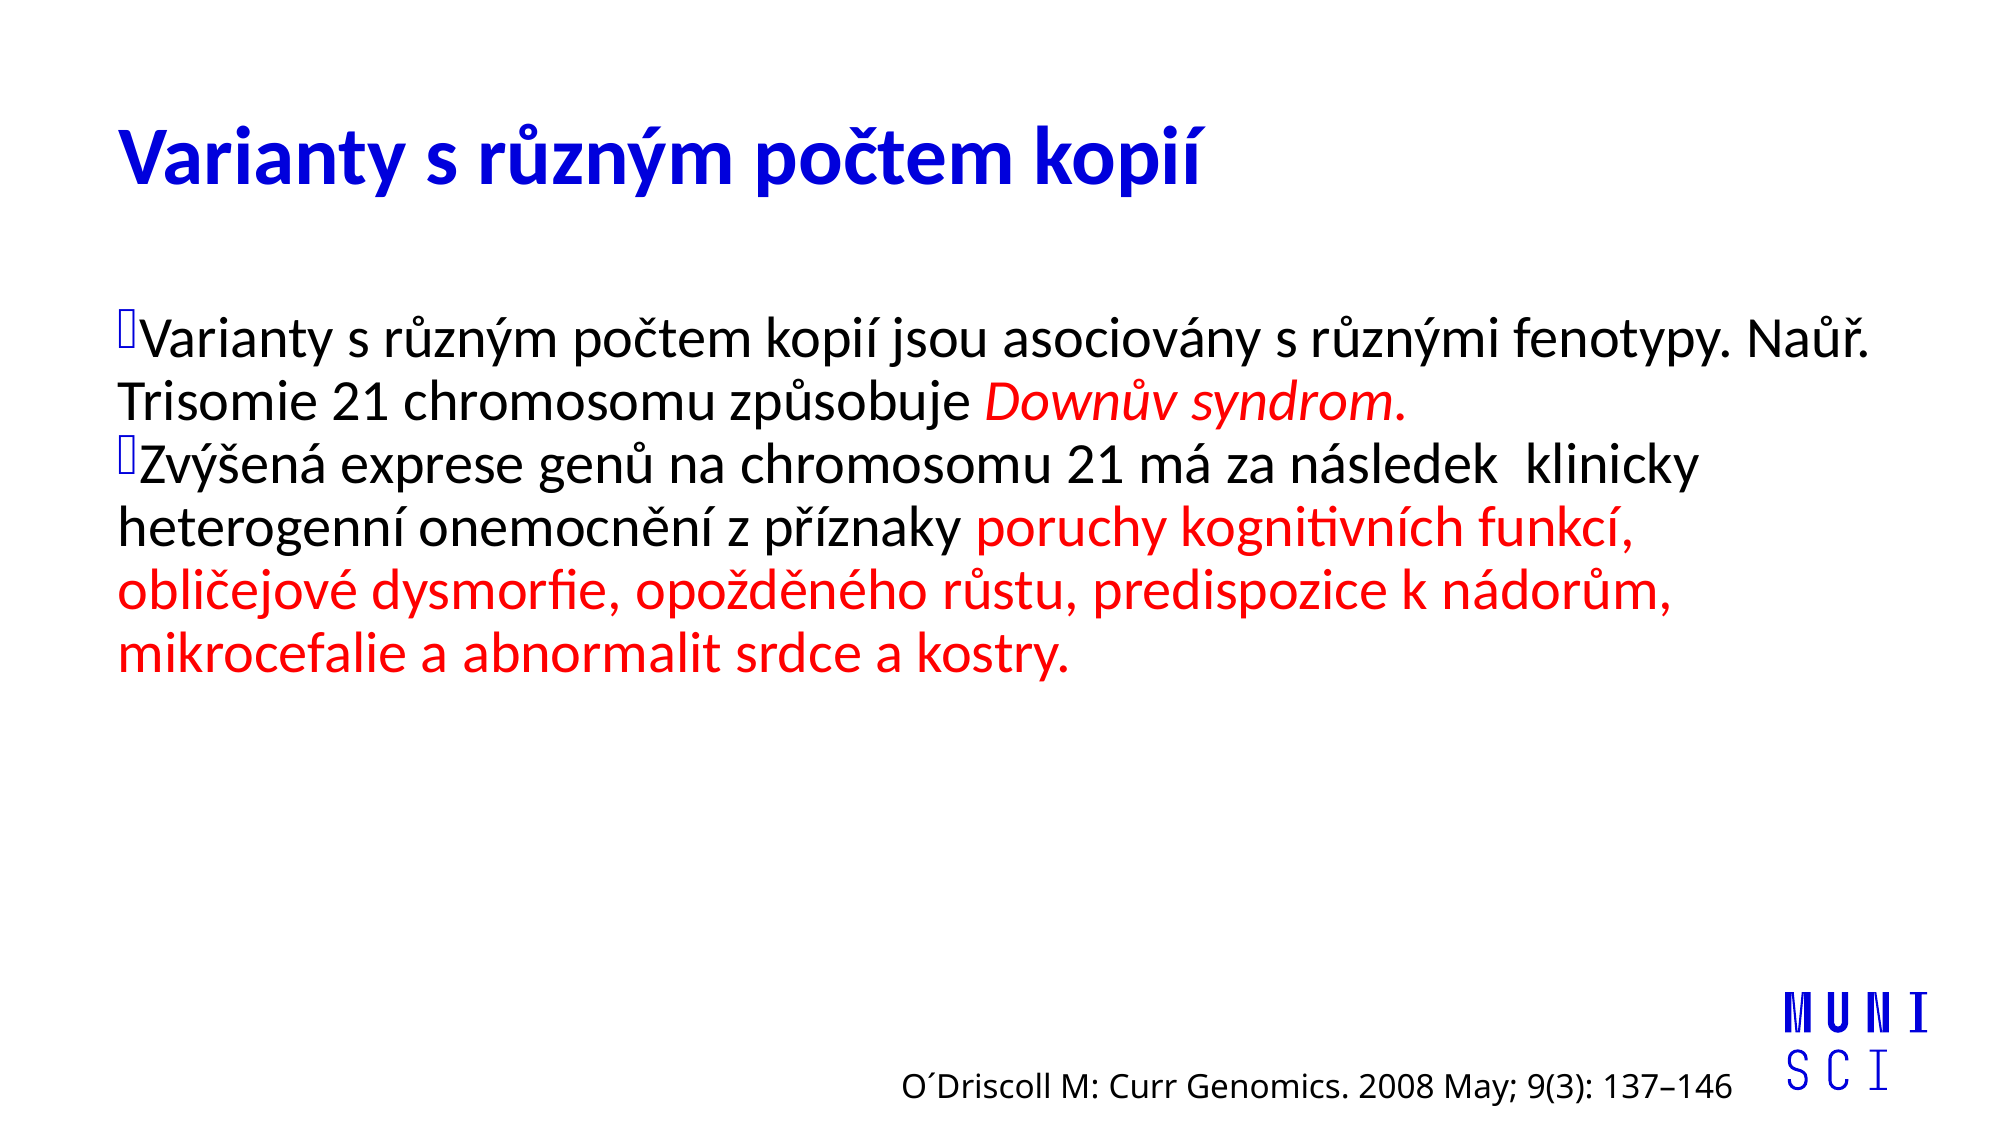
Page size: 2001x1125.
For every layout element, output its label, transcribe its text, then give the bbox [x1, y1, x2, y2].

text_box O´Driscoll M: Curr Genomics. 2008 May; 9(3): 137–146 [886, 1057, 1758, 1113]
list Varianty s různým počtem kopií jsou asociovány s různými fenotypy. Naůř. Trisomie 21 chromosomu způsobuje Downův syndrom. Zvýšená exprese genů na chromosomu 21 má za následek klinicky heterogenní onemocnění z příznaky poruchy kognitivních funkcí, obličejové dysmorfie, opožděného růstu, predispozice k nádorům, mikrocefalie a abnormalit srdce a kostry. [117, 307, 1882, 957]
title Varianty s různým počtem kopií [118, 118, 1883, 193]
